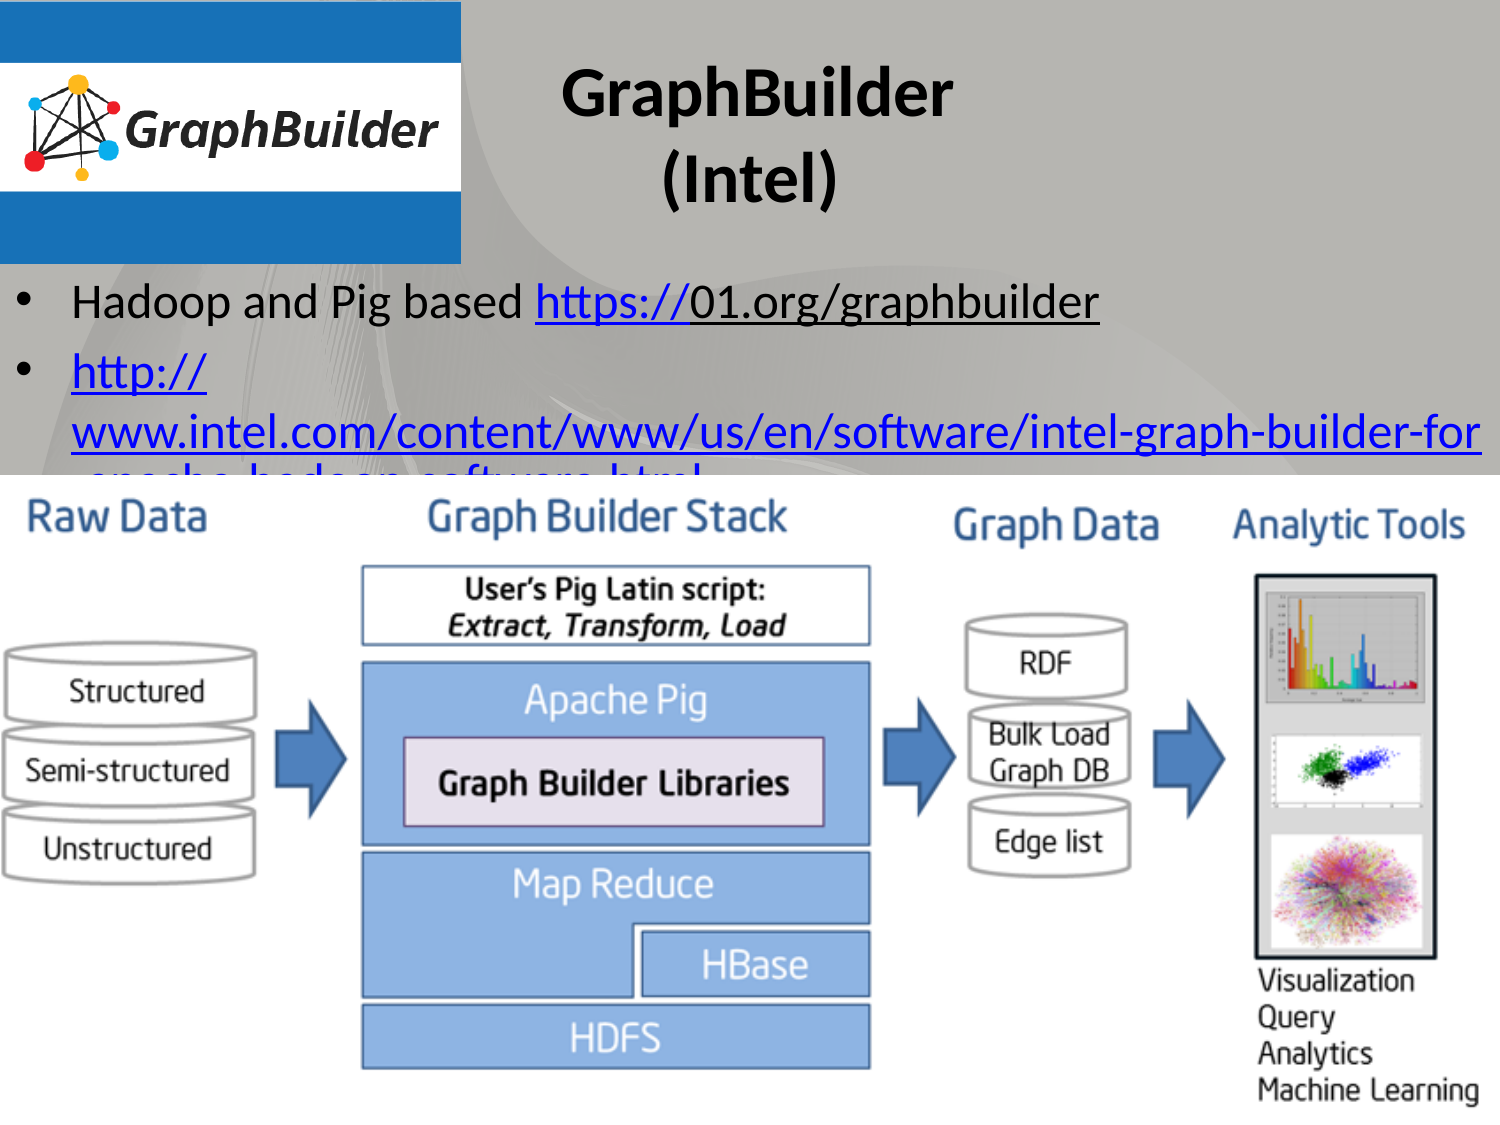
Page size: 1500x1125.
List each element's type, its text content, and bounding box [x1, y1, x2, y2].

picture [0, 0, 1500, 264]
title GraphBuilder (Intel) [465, 37, 1118, 225]
list Hadoop and Pig based https://01.org/graphbuilder http://www.intel.com/content/www/us/en/software/intel-graph-builder-for-apache-hadoop-software.html [0, 260, 1500, 475]
picture [0, 475, 1500, 1125]
